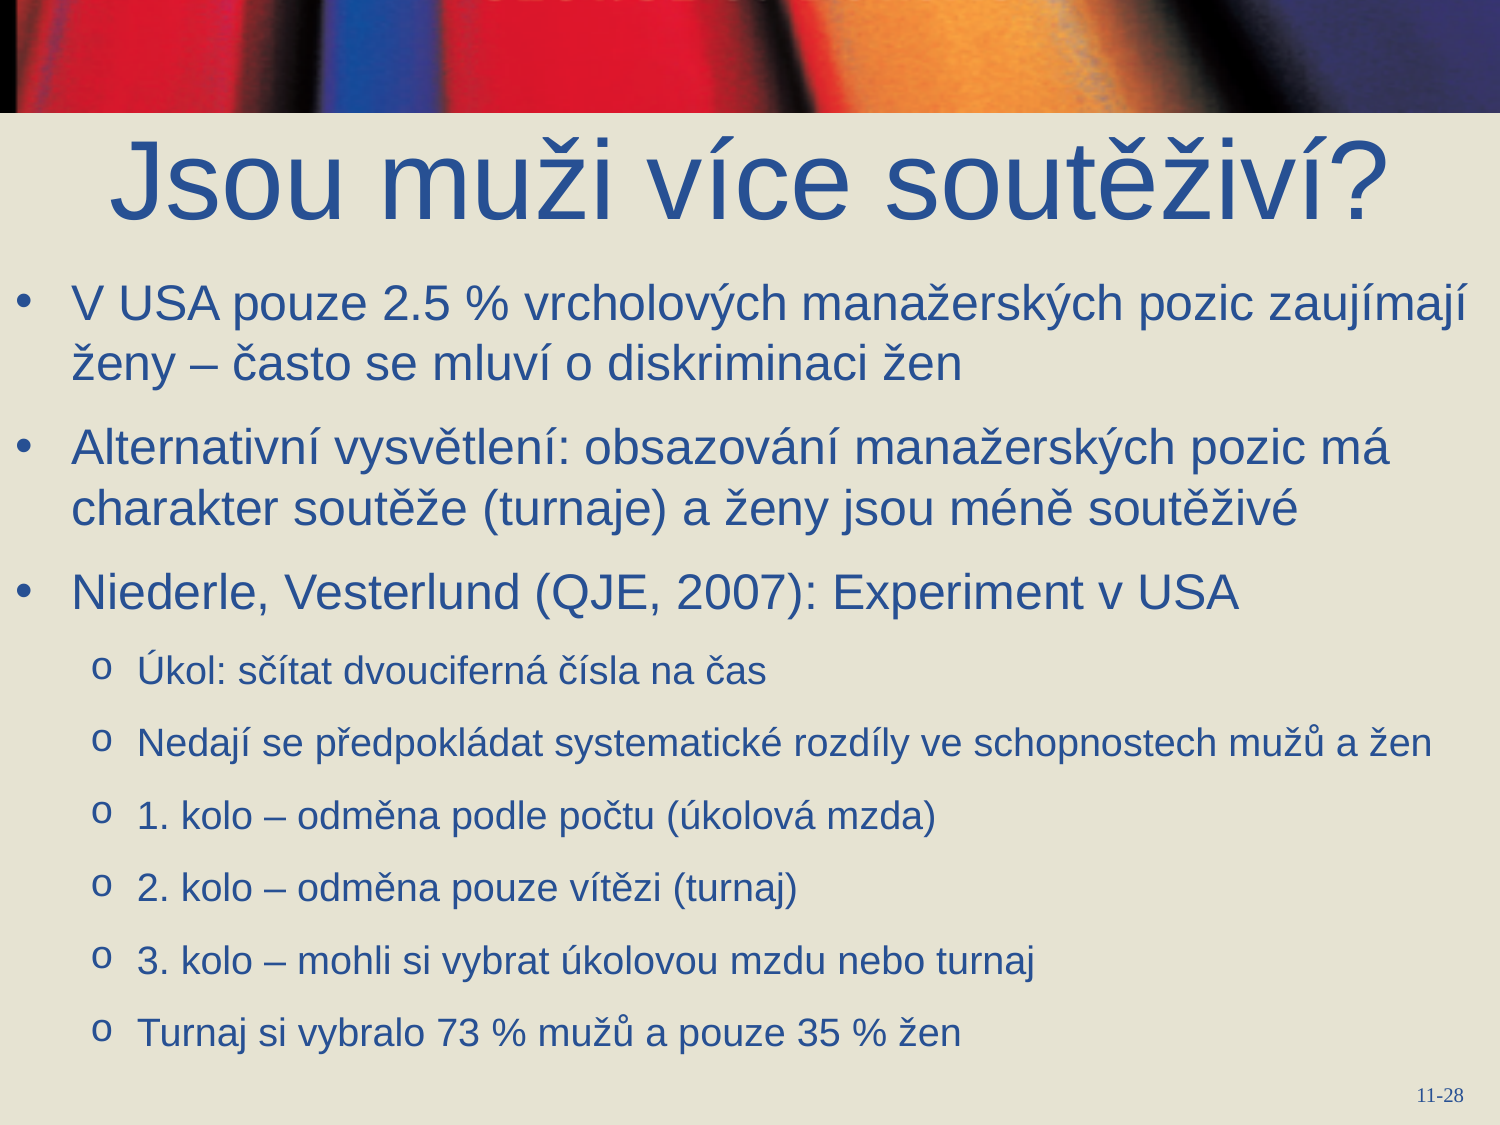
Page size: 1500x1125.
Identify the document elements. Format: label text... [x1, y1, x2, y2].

list V USA pouze 2.5 % vrcholových manažerských pozic zaujímají ženy – často se mluví o diskriminaci žen Alternativní vysvětlení: obsazování manažerských pozic má charakter soutěže (turnaje) a ženy jsou méně soutěživé Niederle, Vesterlund (QJE, 2007): Experiment v USA Úkol: sčítat dvouciferná čísla na čas Nedají se předpokládat systematické rozdíly ve schopnostech mužů a žen 1. kolo – odměna podle počtu (úkolová mzda) 2. kolo – odměna pouze vítězi (turnaj) 3. kolo – mohli si vybrat úkolovou mzdu nebo turnaj Turnaj si vybralo 73 % mužů a pouze 35 % žen [0, 262, 1500, 1076]
picture [0, 0, 1500, 112]
title Jsou muži více soutěživí? [0, 112, 1500, 251]
